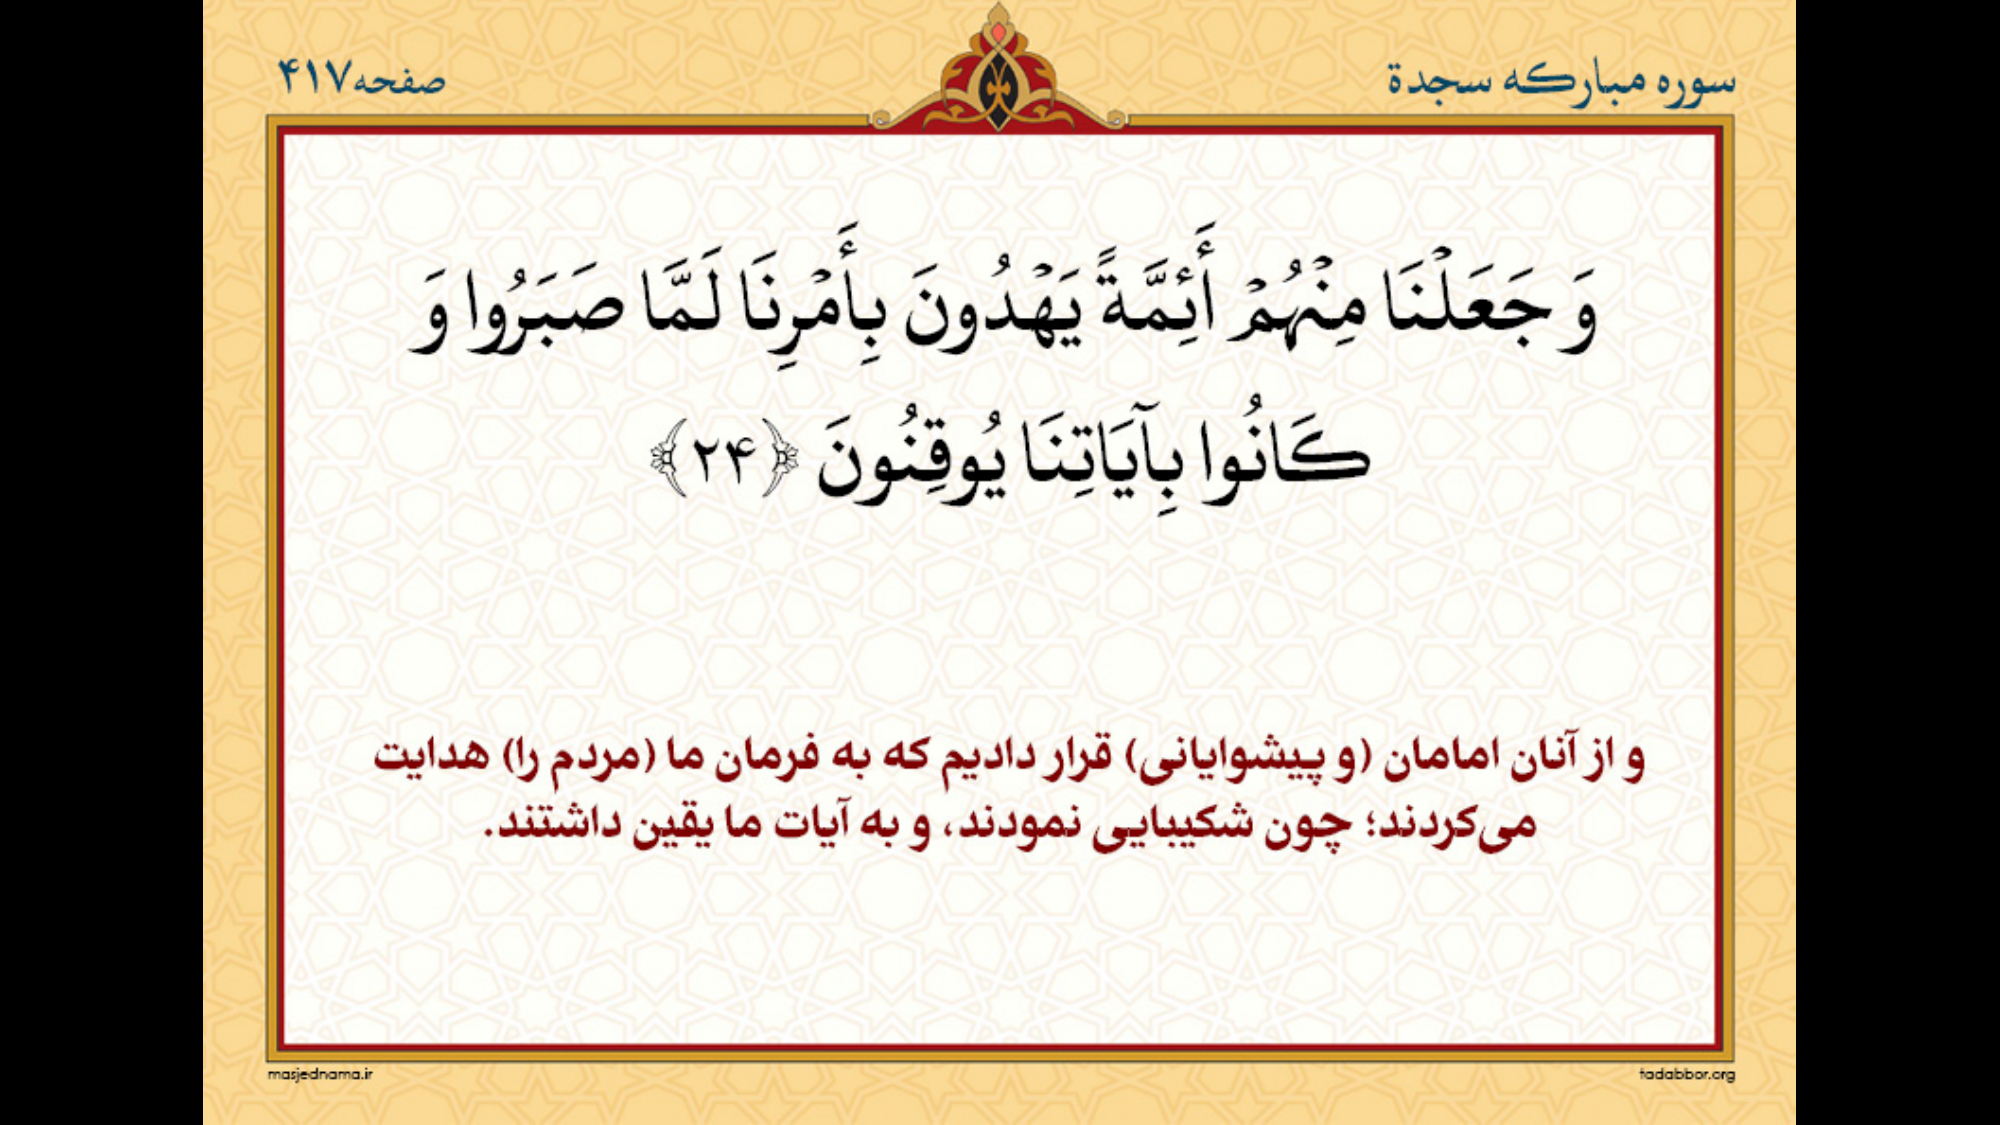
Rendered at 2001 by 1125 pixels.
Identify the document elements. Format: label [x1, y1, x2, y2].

picture [203, 0, 1796, 1125]
